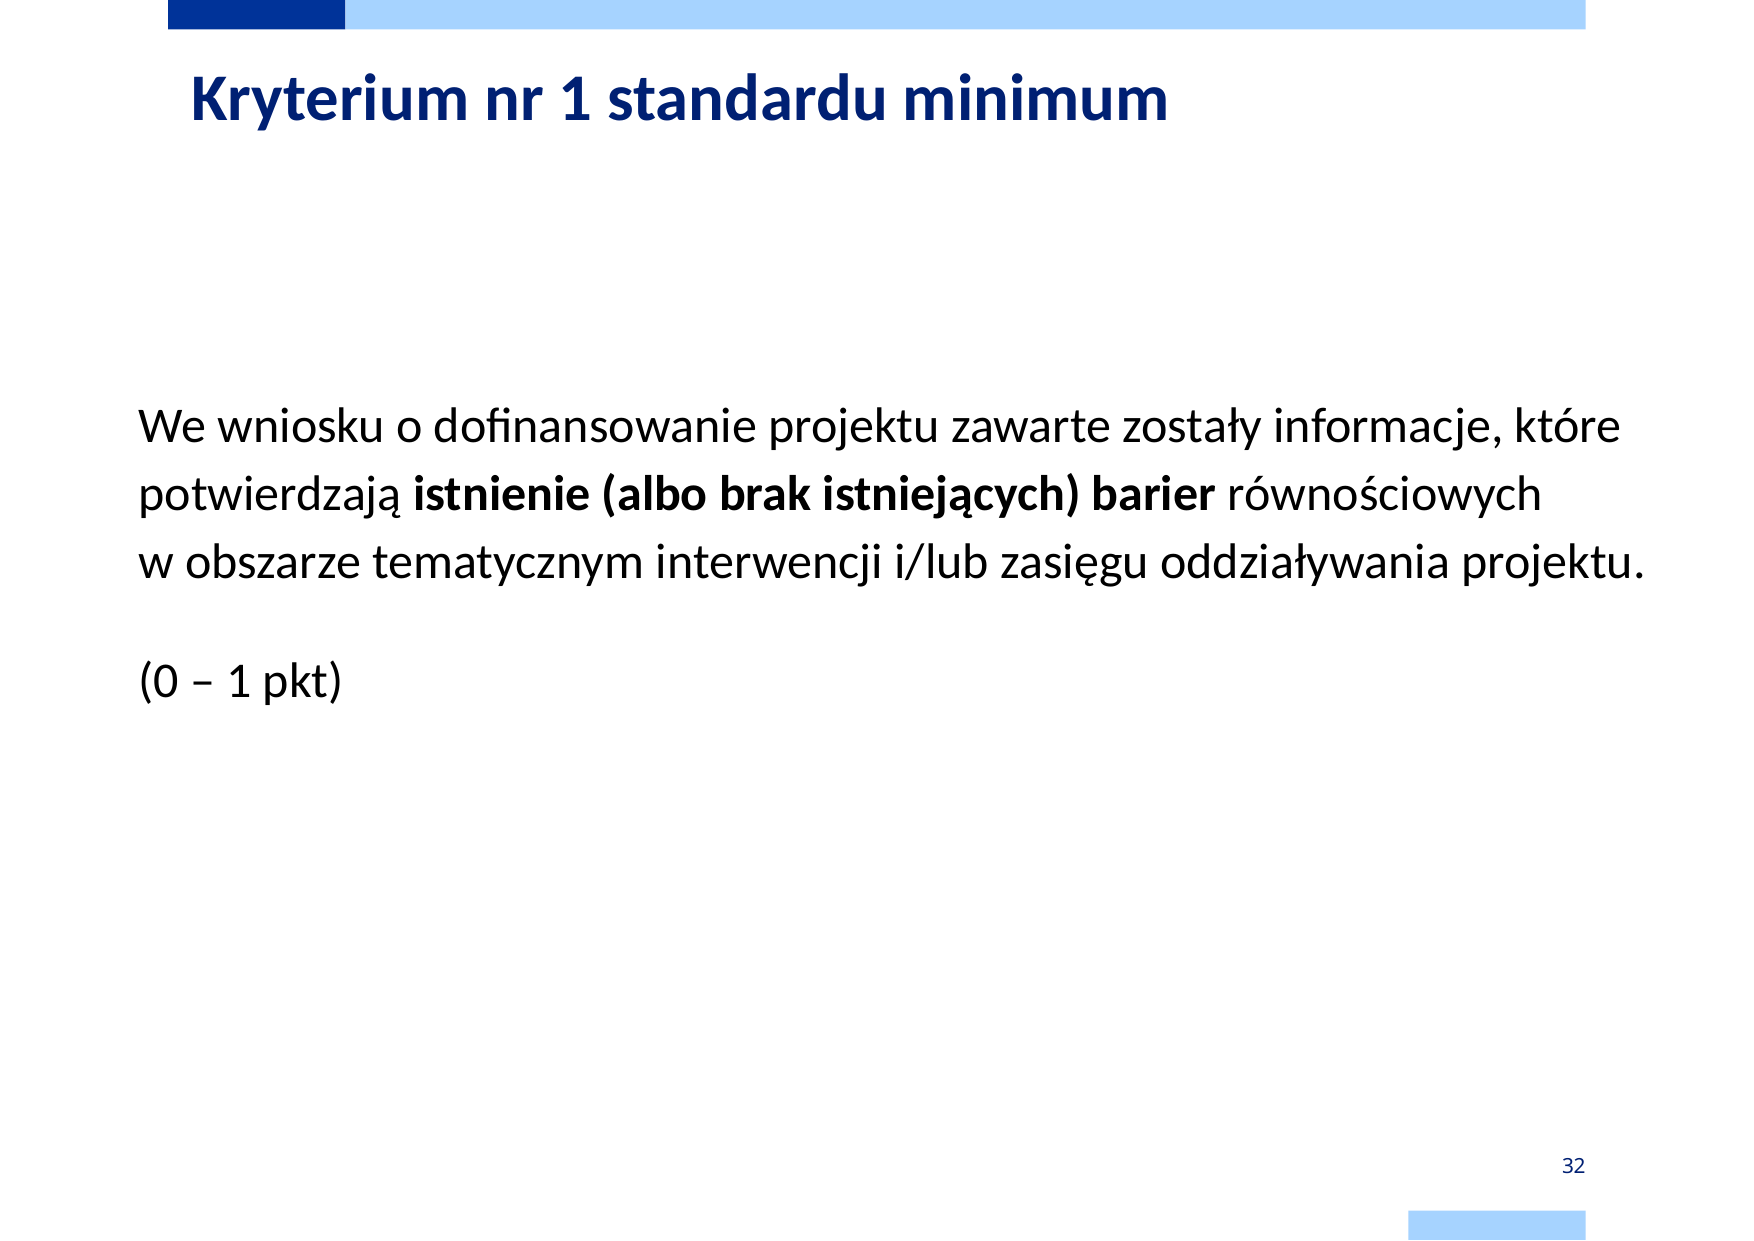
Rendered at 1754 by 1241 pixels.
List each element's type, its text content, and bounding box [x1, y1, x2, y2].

title Kryterium nr 1 standardu minimum [191, 59, 1527, 290]
list We wniosku o dofinansowanie projektu zawarte zostały informacje, które potwierdzają istnienie (albo brak istniejących) barier równościowych w obszarze tematycznym interwencji i/lub zasięgu oddziaływania projektu. (0 – 1 pkt) [138, 383, 1657, 814]
slide_number 32 [1408, 1151, 1586, 1182]
